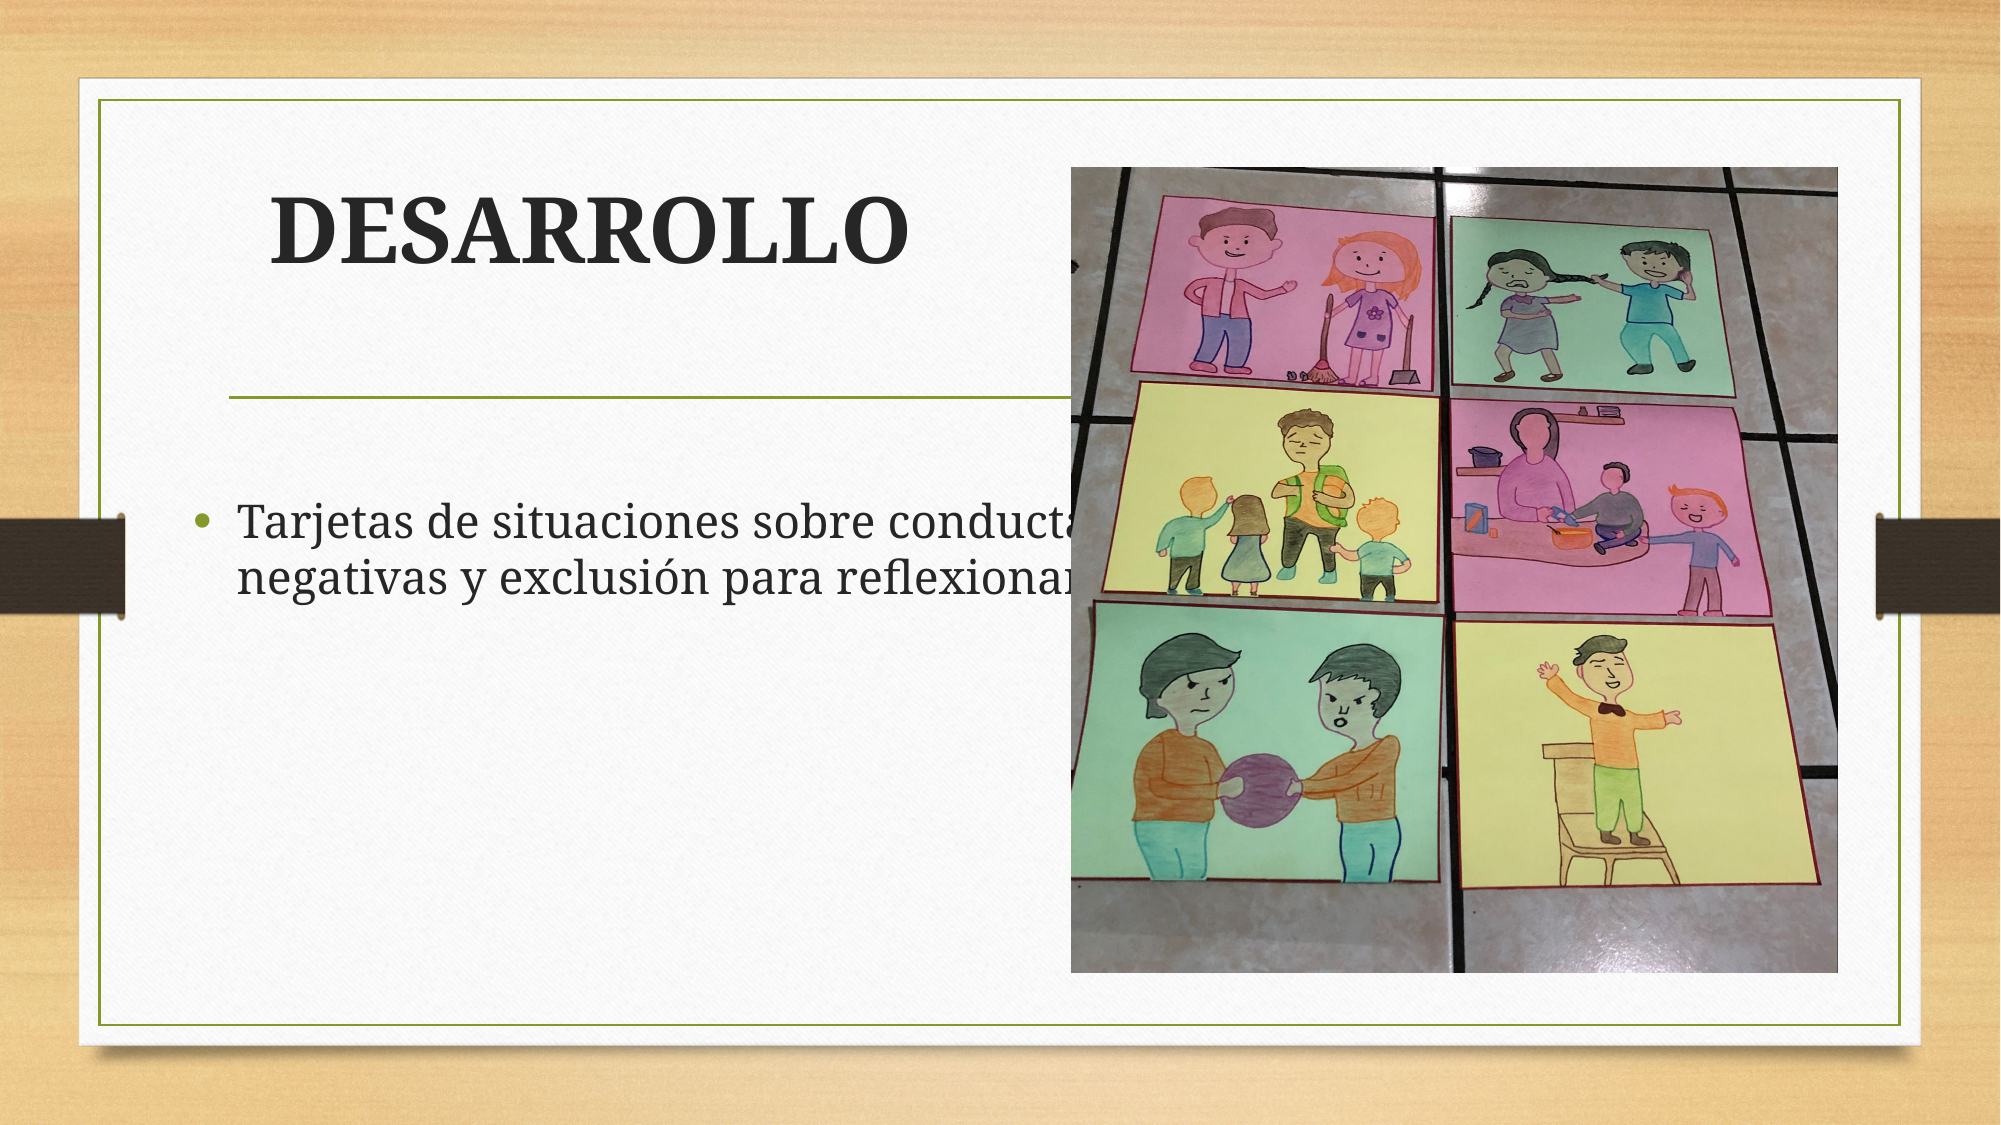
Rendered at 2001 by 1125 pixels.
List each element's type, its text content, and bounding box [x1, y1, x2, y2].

picture [0, 0, 2001, 1125]
title DESARROLLO [162, 161, 1020, 294]
list Tarjetas de situaciones sobre conductas negativas y exclusión para reflexionar [178, 484, 1071, 656]
